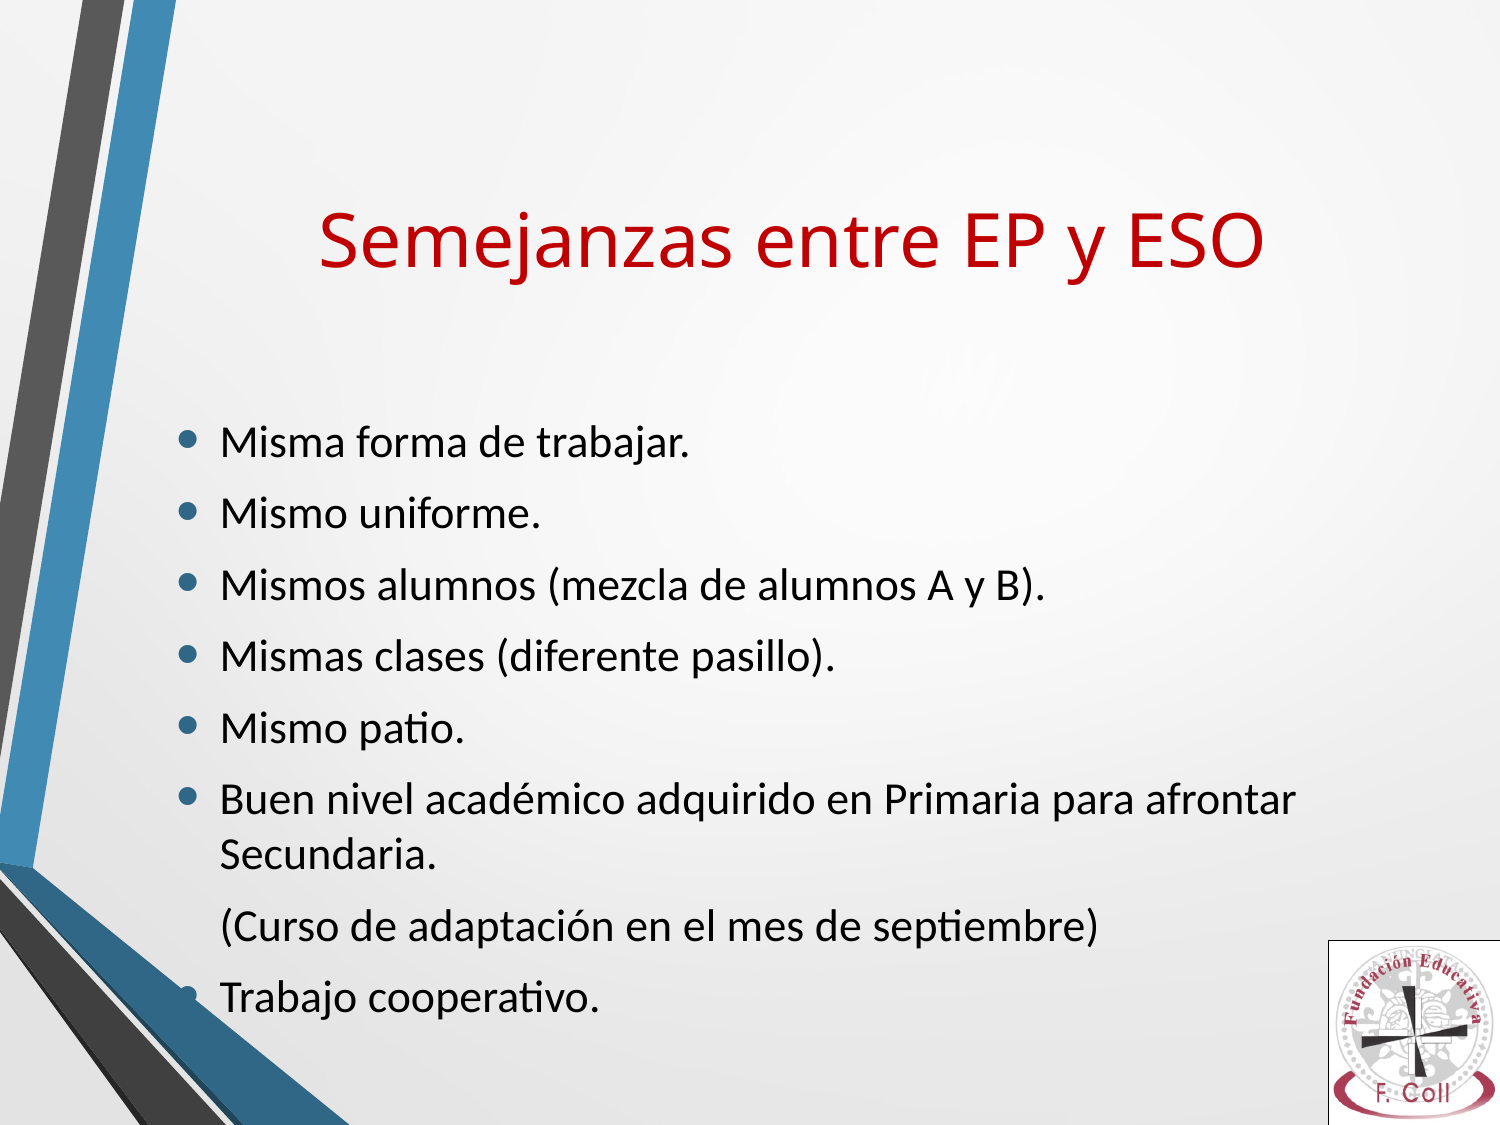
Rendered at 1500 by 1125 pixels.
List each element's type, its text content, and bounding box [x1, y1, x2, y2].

list Misma forma de trabajar. Mismo uniforme. Mismos alumnos (mezcla de alumnos A y B). Mismas clases (diferente pasillo). Mismo patio. Buen nivel académico adquirido en Primaria para afrontar Secundaria. (Curso de adaptación en el mes de septiembre) Trabajo cooperativo. [161, 403, 1486, 1037]
picture [1327, 940, 1500, 1125]
title Semejanzas entre EP y ESO [161, 75, 1425, 400]
